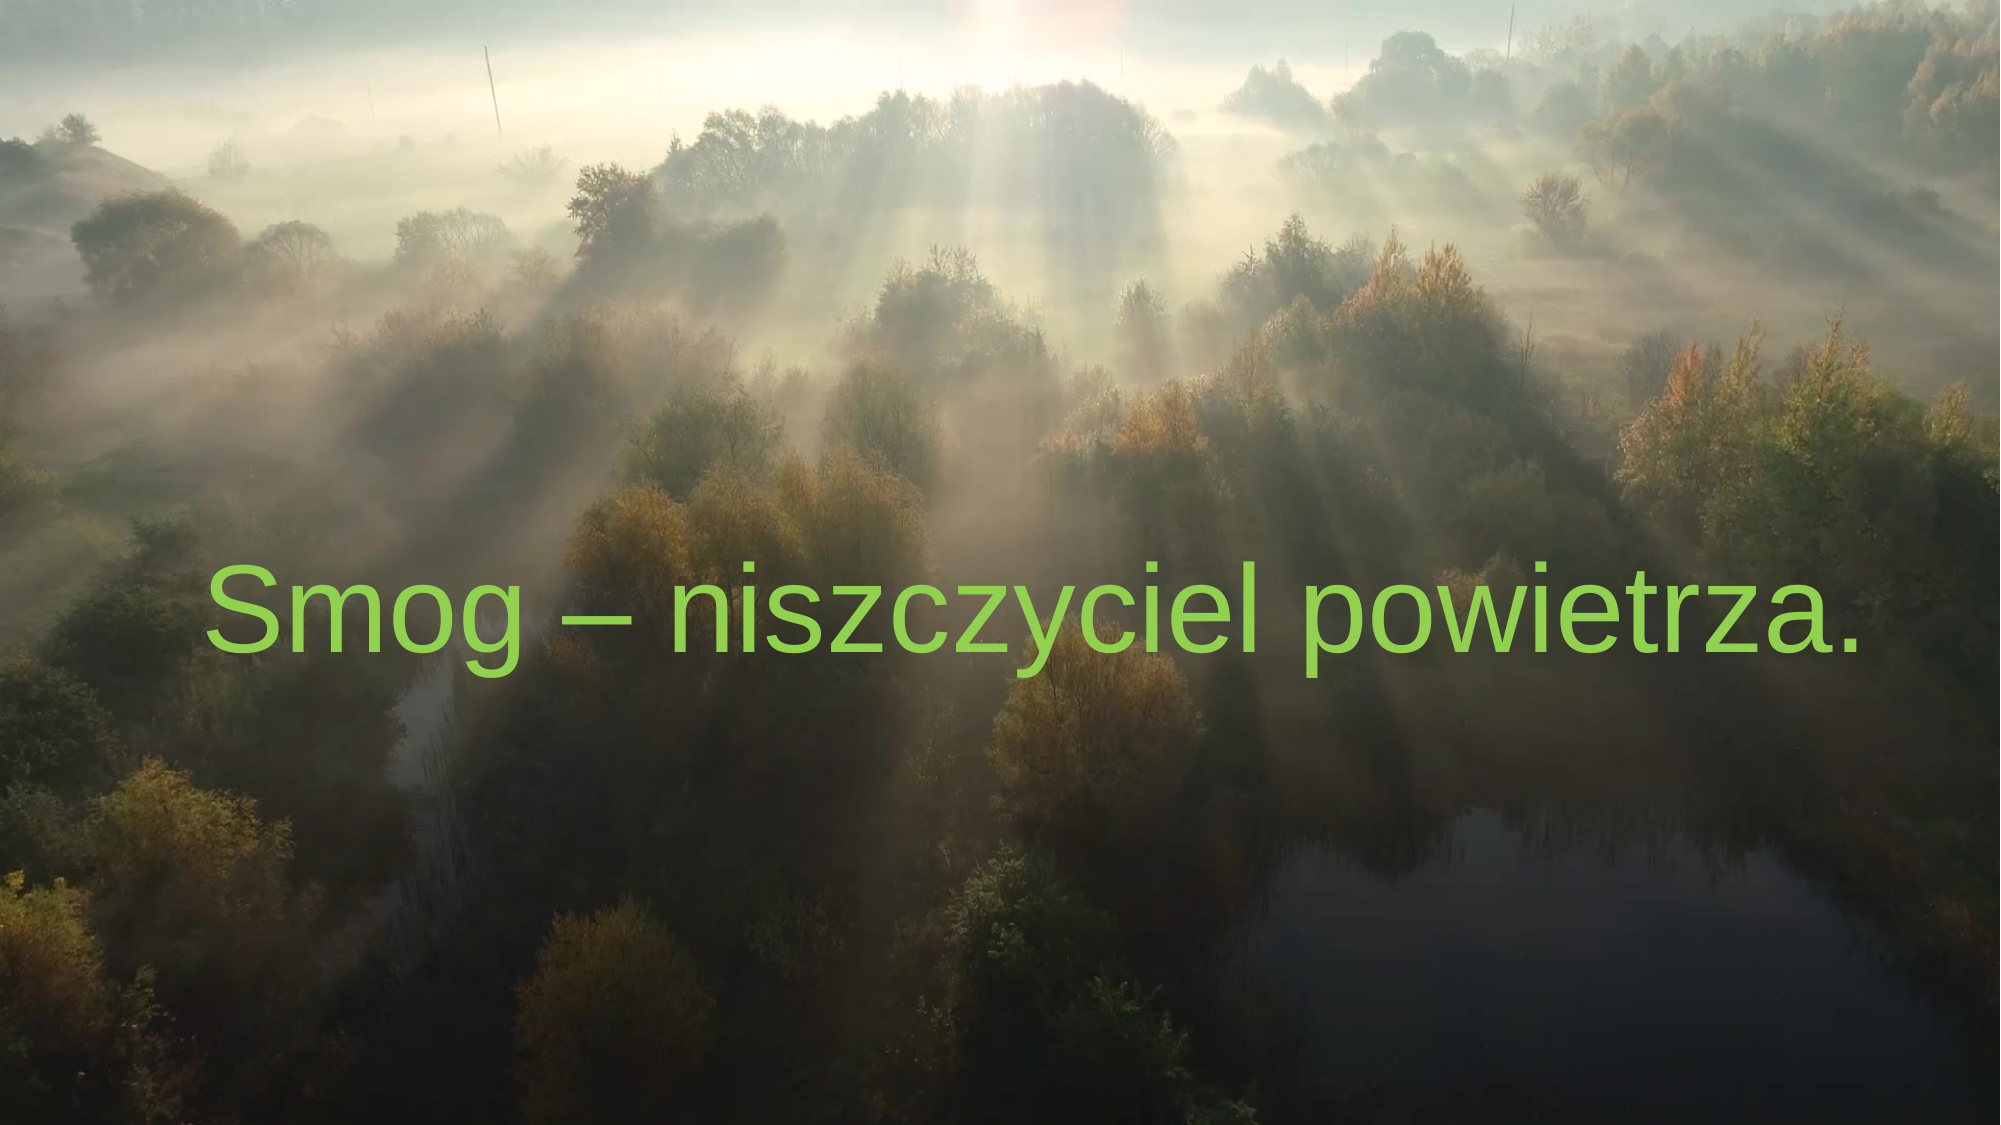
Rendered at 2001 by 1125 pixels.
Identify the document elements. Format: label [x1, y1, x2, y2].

text_box [0, 0, 2000, 1125]
